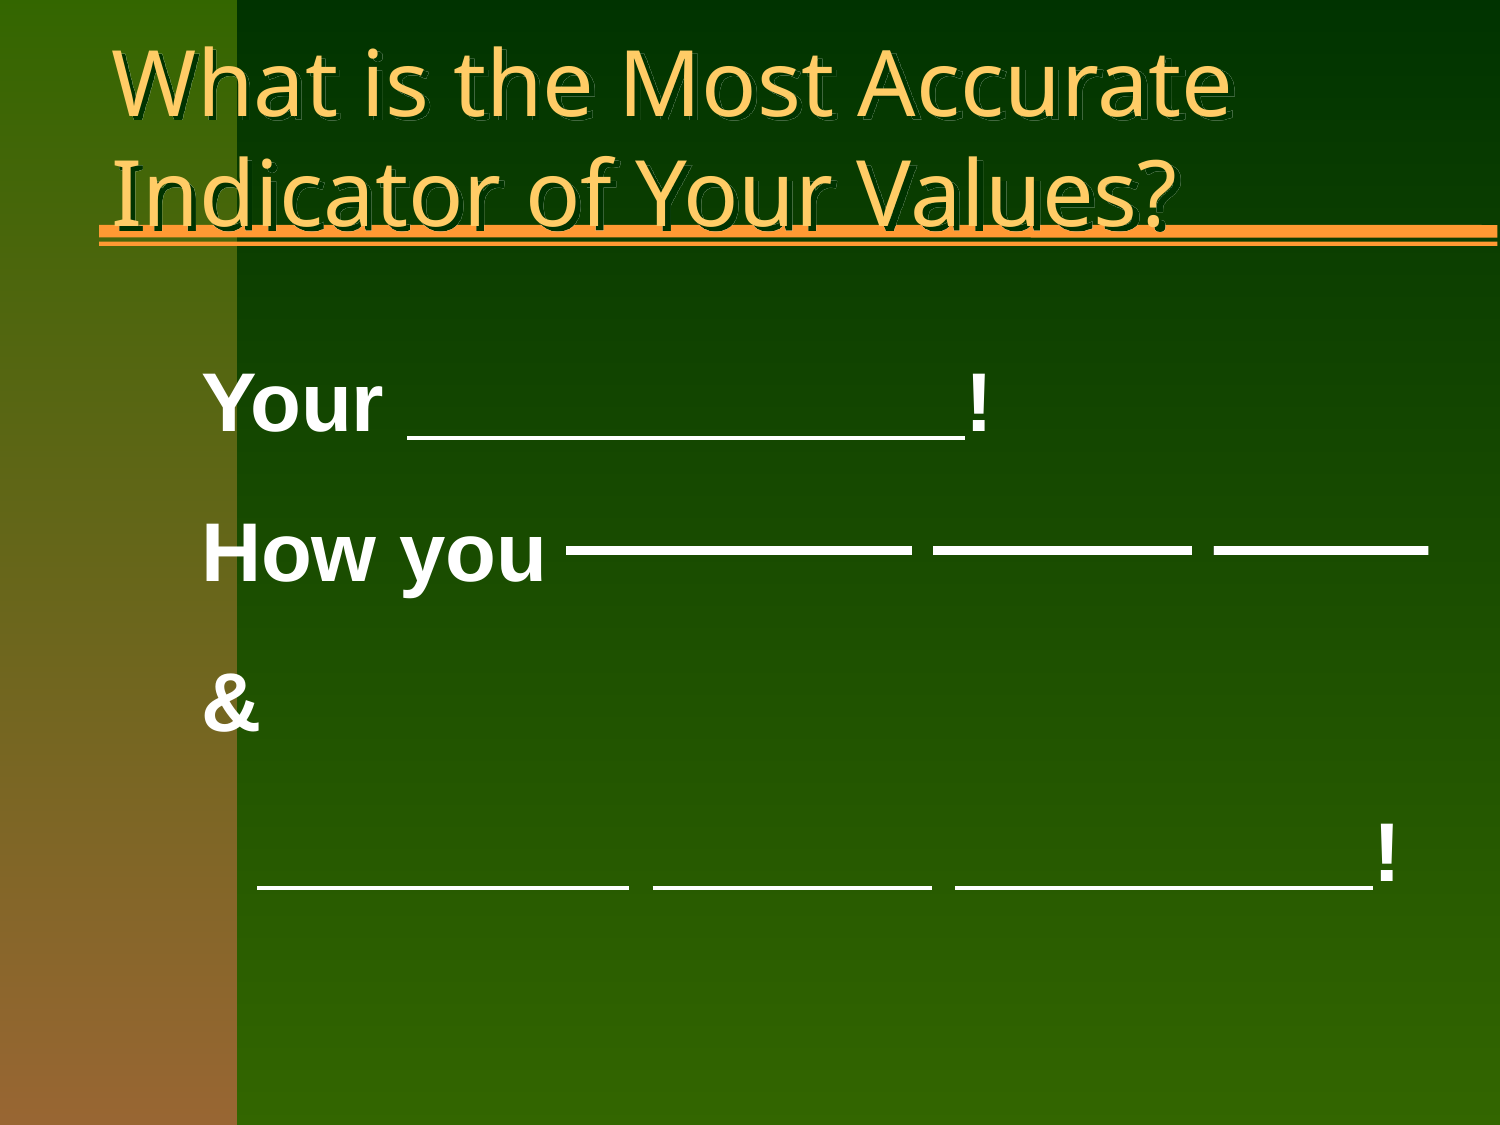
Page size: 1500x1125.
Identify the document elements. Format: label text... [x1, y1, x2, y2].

picture [547, 438, 1429, 602]
title What is the Most Accurate Indicator of Your Values? [96, 43, 1375, 225]
list Your ! How you & ! [185, 290, 1461, 972]
